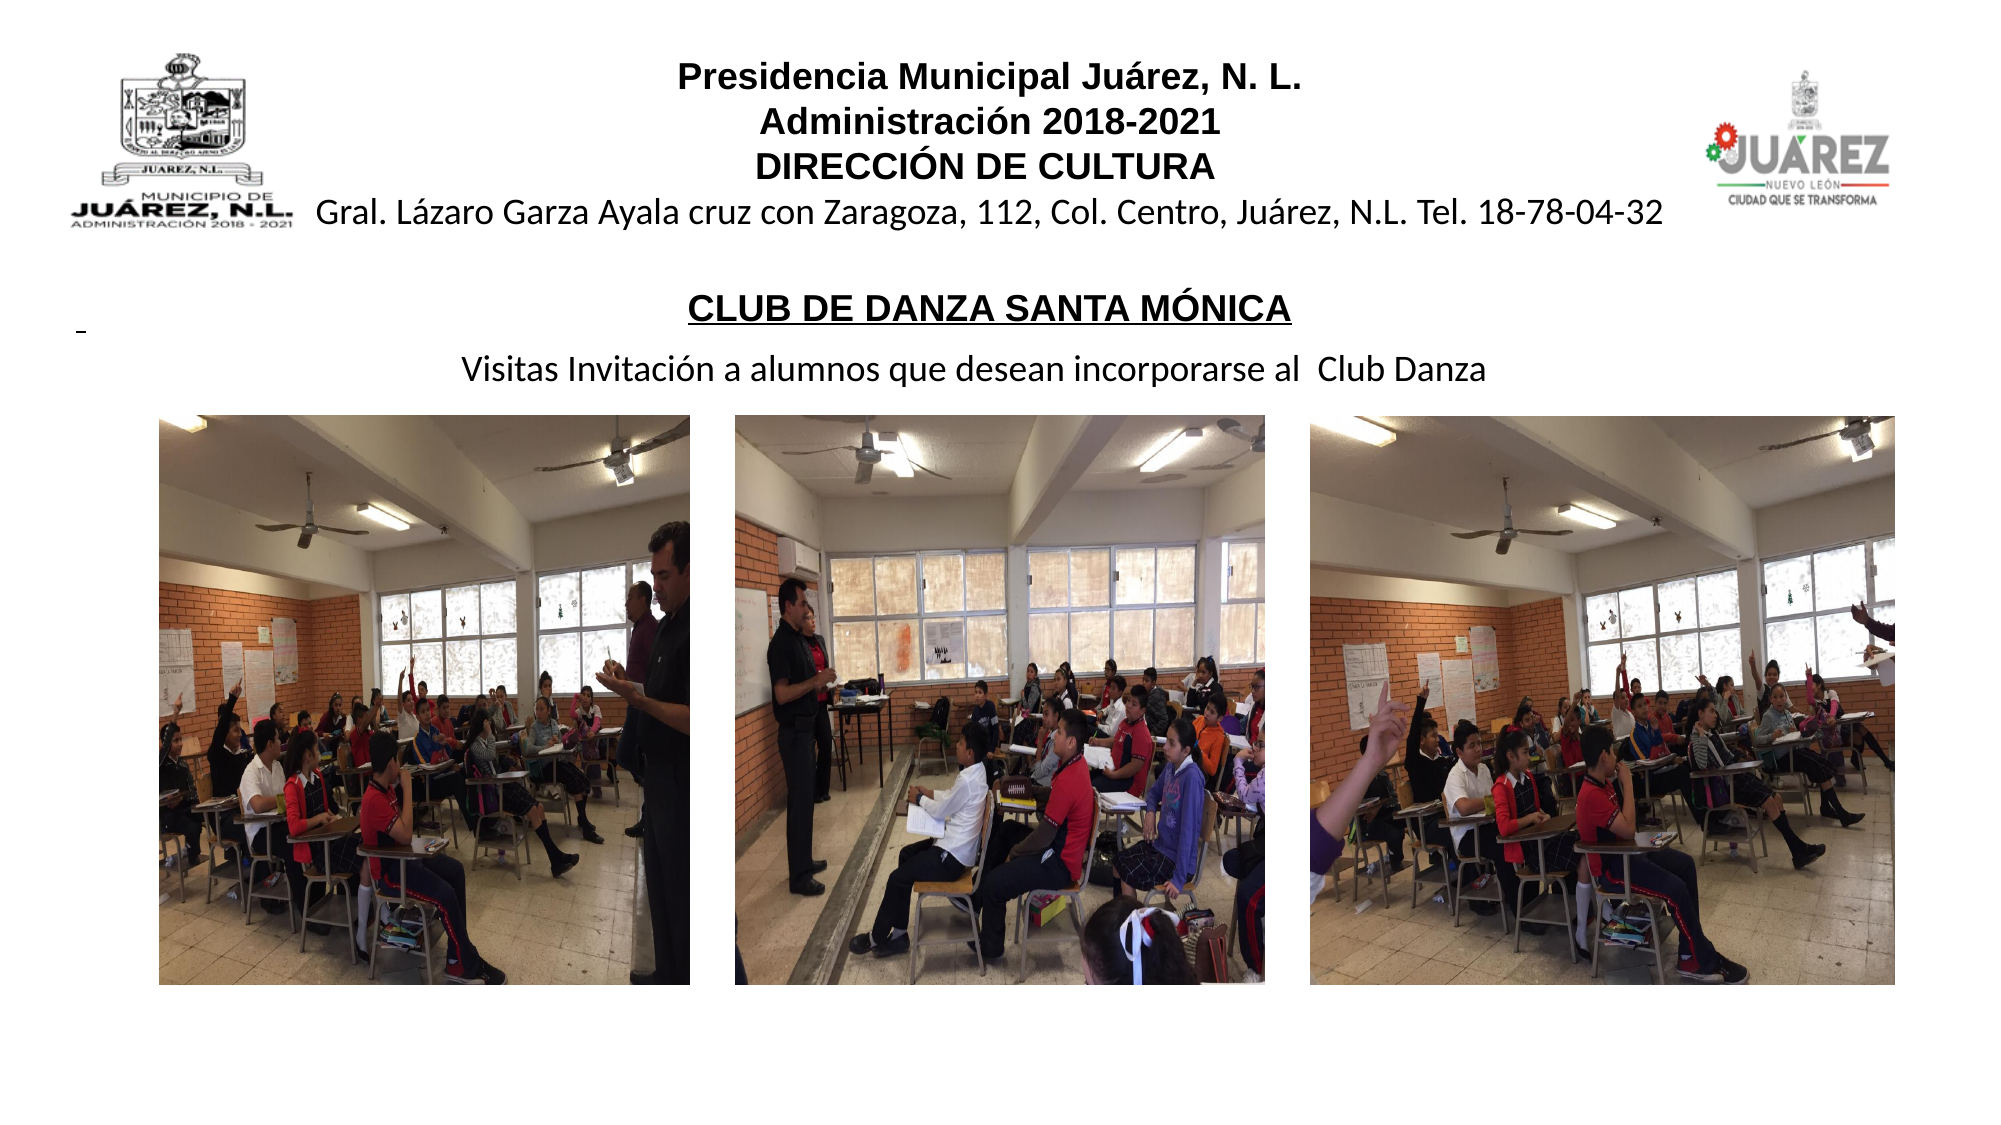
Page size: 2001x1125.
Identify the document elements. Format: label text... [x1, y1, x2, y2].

picture [159, 415, 690, 985]
picture [735, 415, 1265, 985]
text_box CLUB DE DANZA SANTA MÓNICA [672, 276, 1308, 336]
text_box Presidencia Municipal Juárez, N. L. Administración 2018-2021 DIRECCIÓN DE CULTURA Gral. Lázaro Garza Ayala cruz con Zaragoza, 112, Col. Centro, Juárez, N.L. Tel. 18-78-04-32 [60, 0, 1920, 330]
text_box Visitas Invitación a alumnos que desean incorporarse al Club Danza [446, 336, 1534, 397]
picture [60, 46, 305, 237]
picture [1676, 46, 1920, 237]
picture [1310, 416, 1895, 985]
text_box [60, 283, 672, 389]
